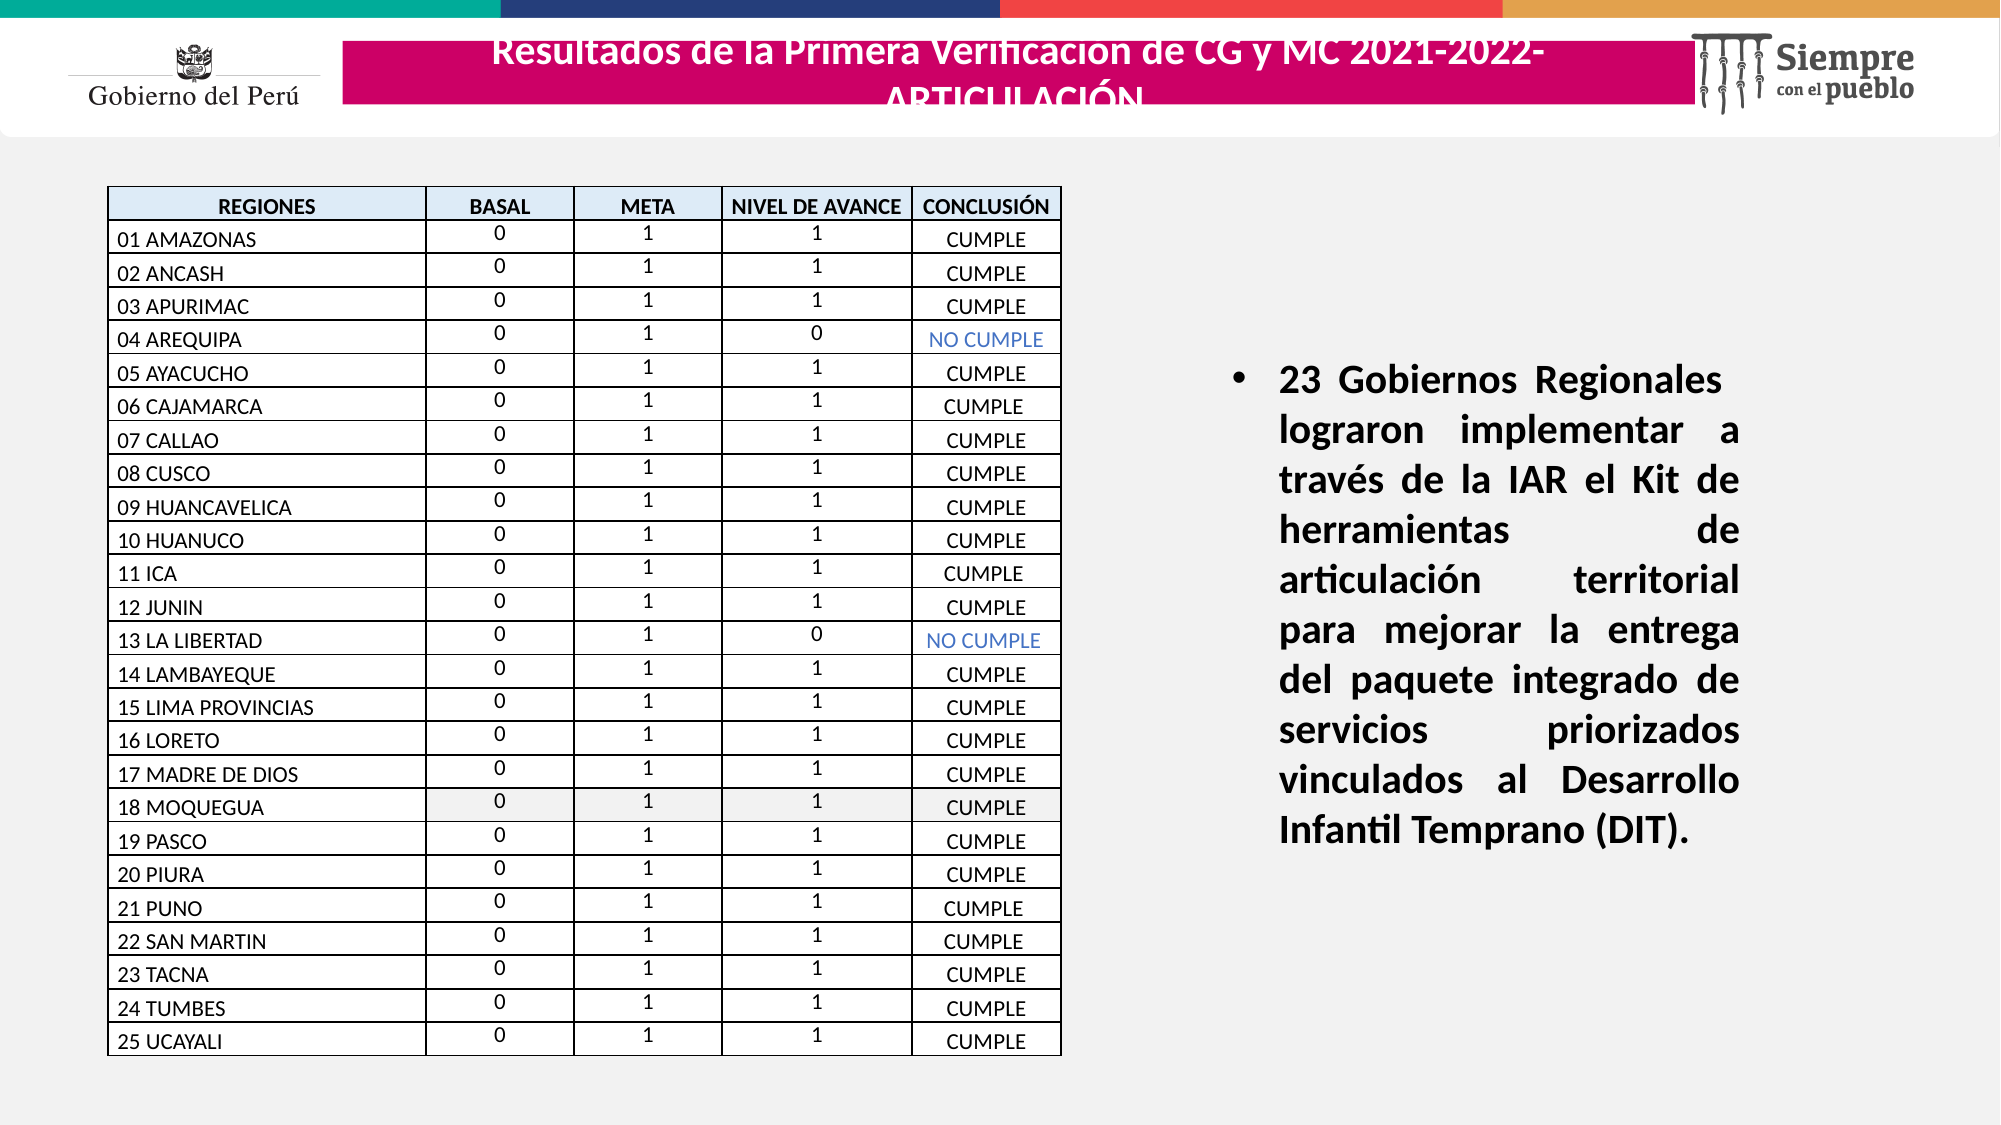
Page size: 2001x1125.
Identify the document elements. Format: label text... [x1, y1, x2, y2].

table_cell CUMPLE [913, 990, 1060, 1021]
table_cell 25 UCAYALI [109, 1023, 425, 1055]
table_cell 1 [723, 455, 911, 486]
table_cell 0 [427, 822, 573, 854]
table_header REGIONES [109, 187, 425, 219]
table_cell CUMPLE [913, 388, 1060, 420]
table_cell 21 PUNO [109, 889, 425, 921]
table_cell 1 [575, 756, 721, 787]
table_header CONCLUSIÓN [913, 187, 1060, 219]
table_cell 13 LA LIBERTAD [109, 622, 425, 654]
table_cell 1 [575, 555, 721, 587]
table_cell 0 [427, 221, 573, 252]
table_cell CUMPLE [913, 956, 1060, 988]
table_cell CUMPLE [913, 488, 1060, 520]
table_cell 1 [723, 990, 911, 1021]
table_cell NO CUMPLE [913, 622, 1060, 654]
table_cell 06 CAJAMARCA [109, 388, 425, 420]
table_cell 17 MADRE DE DIOS [109, 756, 425, 787]
table_cell 05 AYACUCHO [109, 354, 425, 386]
table_cell CUMPLE [913, 555, 1060, 587]
table_cell 1 [575, 388, 721, 420]
table_cell 1 [575, 522, 721, 553]
table_cell 1 [723, 956, 911, 988]
table_cell 19 PASCO [109, 822, 425, 854]
table_cell CUMPLE [913, 254, 1060, 286]
table_cell CUMPLE [913, 221, 1060, 252]
table_cell 1 [723, 288, 911, 319]
table_cell 1 [575, 789, 721, 821]
table_cell 1 [723, 254, 911, 286]
table_cell 1 [723, 388, 911, 420]
table_cell CUMPLE [913, 288, 1060, 319]
table_cell 1 [575, 689, 721, 720]
table_cell 1 [723, 756, 911, 787]
table_cell 1 [723, 488, 911, 520]
table_cell 1 [575, 856, 721, 887]
table_cell 0 [427, 956, 573, 988]
table_cell 23 TACNA [109, 956, 425, 988]
table_cell 0 [427, 488, 573, 520]
table_cell 11 ICA [109, 555, 425, 587]
table_cell 1 [723, 789, 911, 821]
table_cell CUMPLE [913, 923, 1060, 954]
table_cell 1 [723, 923, 911, 954]
table_cell 0 [427, 522, 573, 553]
table_cell 12 JUNIN [109, 588, 425, 620]
table_cell 0 [427, 321, 573, 353]
table_cell 0 [427, 288, 573, 319]
table_cell 1 [575, 889, 721, 921]
table_cell 0 [427, 1023, 573, 1055]
table_cell 1 [723, 1023, 911, 1055]
table_cell 0 [427, 856, 573, 887]
table_cell 1 [723, 856, 911, 887]
table_cell CUMPLE [913, 655, 1060, 687]
table_cell 03 APURIMAC [109, 288, 425, 319]
table_cell 1 [575, 288, 721, 319]
table_cell 1 [575, 588, 721, 620]
table_cell CUMPLE [913, 522, 1060, 553]
table_cell CUMPLE [913, 756, 1060, 787]
table_cell 1 [723, 722, 911, 754]
table_cell 0 [723, 321, 911, 353]
table_cell 1 [575, 722, 721, 754]
table_cell 1 [723, 421, 911, 453]
table_cell 0 [427, 689, 573, 720]
table_cell 0 [427, 990, 573, 1021]
table_cell 1 [723, 588, 911, 620]
table_cell CUMPLE [913, 455, 1060, 486]
table_cell CUMPLE [913, 789, 1060, 821]
table_cell 0 [427, 421, 573, 453]
table_cell 0 [427, 622, 573, 654]
table_cell 1 [723, 655, 911, 687]
table_cell 0 [427, 722, 573, 754]
table_cell 18 MOQUEGUA [109, 789, 425, 821]
table_cell 1 [575, 622, 721, 654]
table_cell CUMPLE [913, 1023, 1060, 1055]
table_header NIVEL DE AVANCE [723, 187, 911, 219]
table_cell 1 [575, 1023, 721, 1055]
table_cell 0 [427, 354, 573, 386]
table_cell 1 [723, 689, 911, 720]
table_cell 09 HUANCAVELICA [109, 488, 425, 520]
table_cell CUMPLE [913, 889, 1060, 921]
table_cell 10 HUANUCO [109, 522, 425, 553]
text_box 23 Gobiernos Regionales lograron implementar a través de la IAR el Kit de herramientas de articulación territorial para mejorar la entrega del paquete integrado de servicios priorizados vinculados al Desarrollo Infantil Temprano (DIT). [1217, 344, 1755, 860]
table_cell 04 AREQUIPA [109, 321, 425, 353]
table_cell 1 [575, 655, 721, 687]
table_cell 1 [575, 822, 721, 854]
table_cell 14 LAMBAYEQUE [109, 655, 425, 687]
table_header META [575, 187, 721, 219]
table_cell 1 [723, 221, 911, 252]
table_cell 0 [427, 756, 573, 787]
table_cell 1 [575, 254, 721, 286]
table_cell 1 [575, 221, 721, 252]
table_cell NO CUMPLE [913, 321, 1060, 353]
table_cell 1 [575, 421, 721, 453]
table_cell 0 [427, 588, 573, 620]
table_cell 1 [723, 354, 911, 386]
table_cell 0 [427, 655, 573, 687]
table_cell CUMPLE [913, 856, 1060, 887]
table_cell 0 [427, 455, 573, 486]
picture [0, 0, 2000, 147]
table_cell 1 [723, 522, 911, 553]
table_cell CUMPLE [913, 421, 1060, 453]
table_cell 02 ANCASH [109, 254, 425, 286]
table_cell CUMPLE [913, 689, 1060, 720]
table_cell 15 LIMA PROVINCIAS [109, 689, 425, 720]
table_cell 1 [575, 923, 721, 954]
table_cell 1 [723, 822, 911, 854]
table_cell 1 [575, 956, 721, 988]
table_cell 1 [723, 889, 911, 921]
table_cell 22 SAN MARTIN [109, 923, 425, 954]
table_cell 0 [427, 789, 573, 821]
table_cell 07 CALLAO [109, 421, 425, 453]
table_cell CUMPLE [913, 588, 1060, 620]
table_cell 24 TUMBES [109, 990, 425, 1021]
table_cell 1 [575, 455, 721, 486]
table_cell 1 [575, 321, 721, 353]
table_cell 01 AMAZONAS [109, 221, 425, 252]
table_cell 16 LORETO [109, 722, 425, 754]
table_cell CUMPLE [913, 822, 1060, 854]
table_cell 0 [427, 889, 573, 921]
table_cell 0 [427, 923, 573, 954]
table_cell CUMPLE [913, 722, 1060, 754]
table_cell 0 [427, 555, 573, 587]
table_cell 0 [427, 254, 573, 286]
table_header BASAL [427, 187, 573, 219]
table_cell 1 [575, 488, 721, 520]
table_cell 08 CUSCO [109, 455, 425, 486]
table_cell 0 [723, 622, 911, 654]
table_cell 1 [723, 555, 911, 587]
table_cell 1 [575, 990, 721, 1021]
table_cell CUMPLE [913, 354, 1060, 386]
table_cell 20 PIURA [109, 856, 425, 887]
table_cell 1 [575, 354, 721, 386]
table_cell 0 [427, 388, 573, 420]
text_box Resultados de la Primera Verificación de CG y MC 2021-2022- ARTICULACIÓN [342, 40, 1696, 105]
